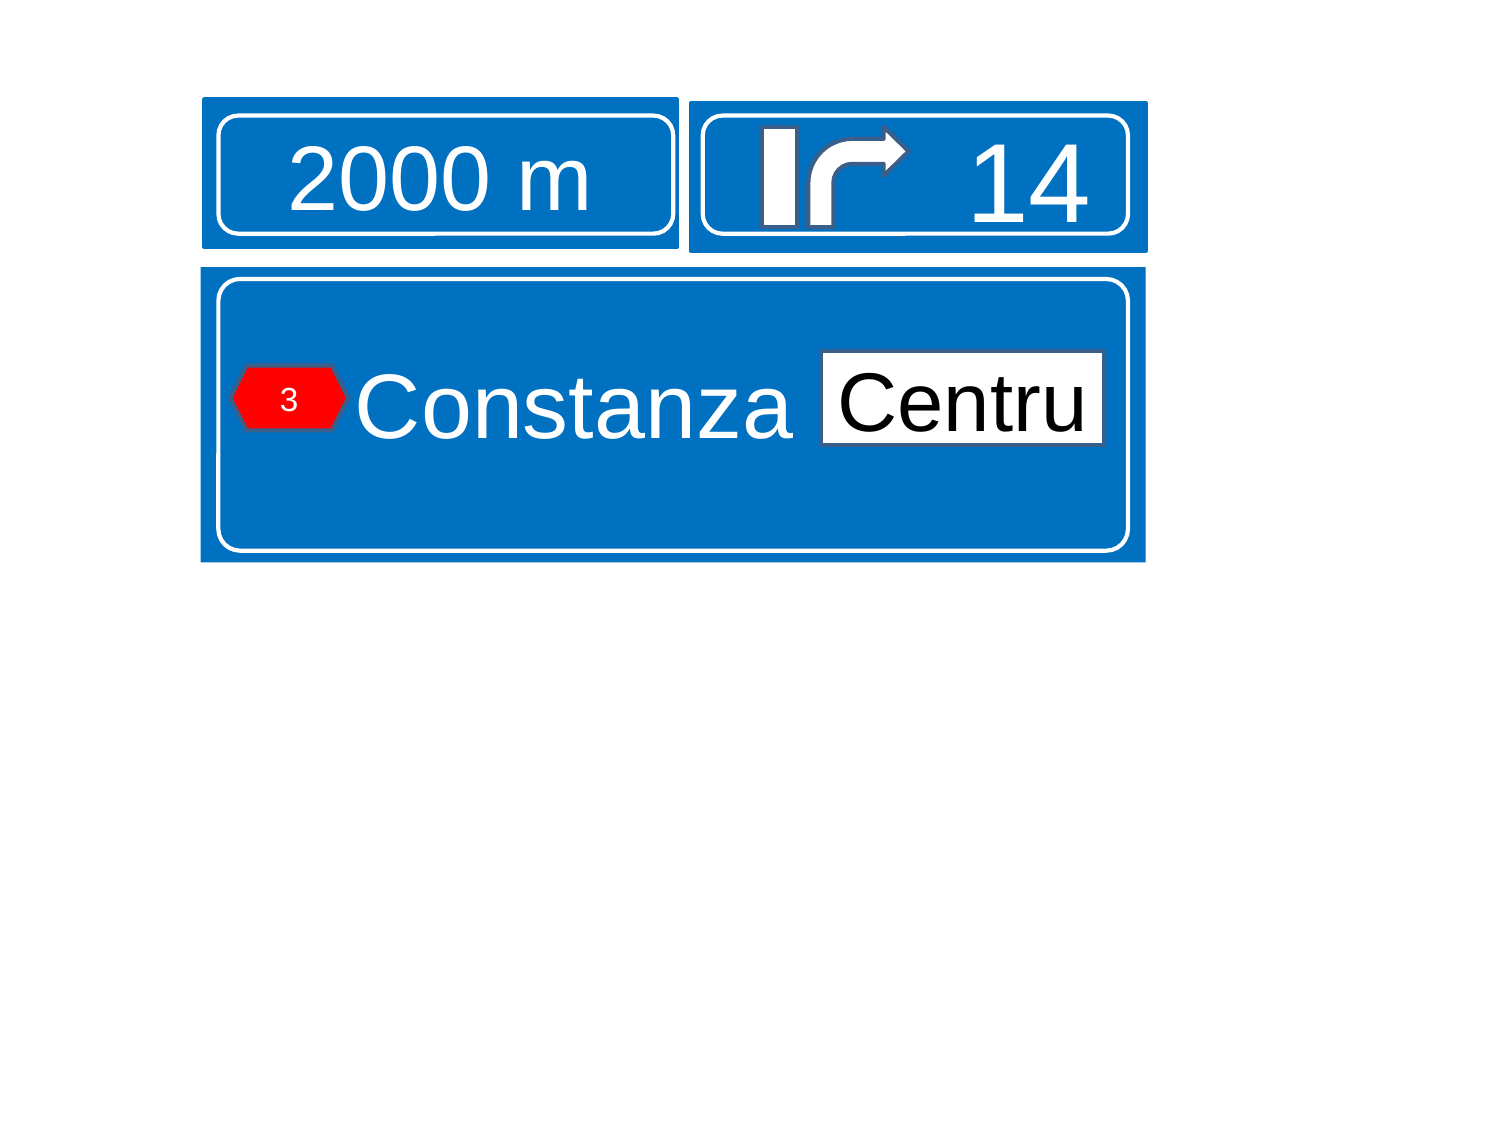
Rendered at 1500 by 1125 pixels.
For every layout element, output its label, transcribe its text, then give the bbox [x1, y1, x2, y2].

text_box Constanza Centru [200, 267, 1146, 563]
text_box Centru [819, 349, 1106, 447]
text_box [216, 113, 676, 236]
text_box [700, 113, 1131, 236]
text_box [216, 276, 1131, 553]
text_box 14 [689, 101, 1148, 253]
text_box 2000 m [202, 97, 679, 249]
